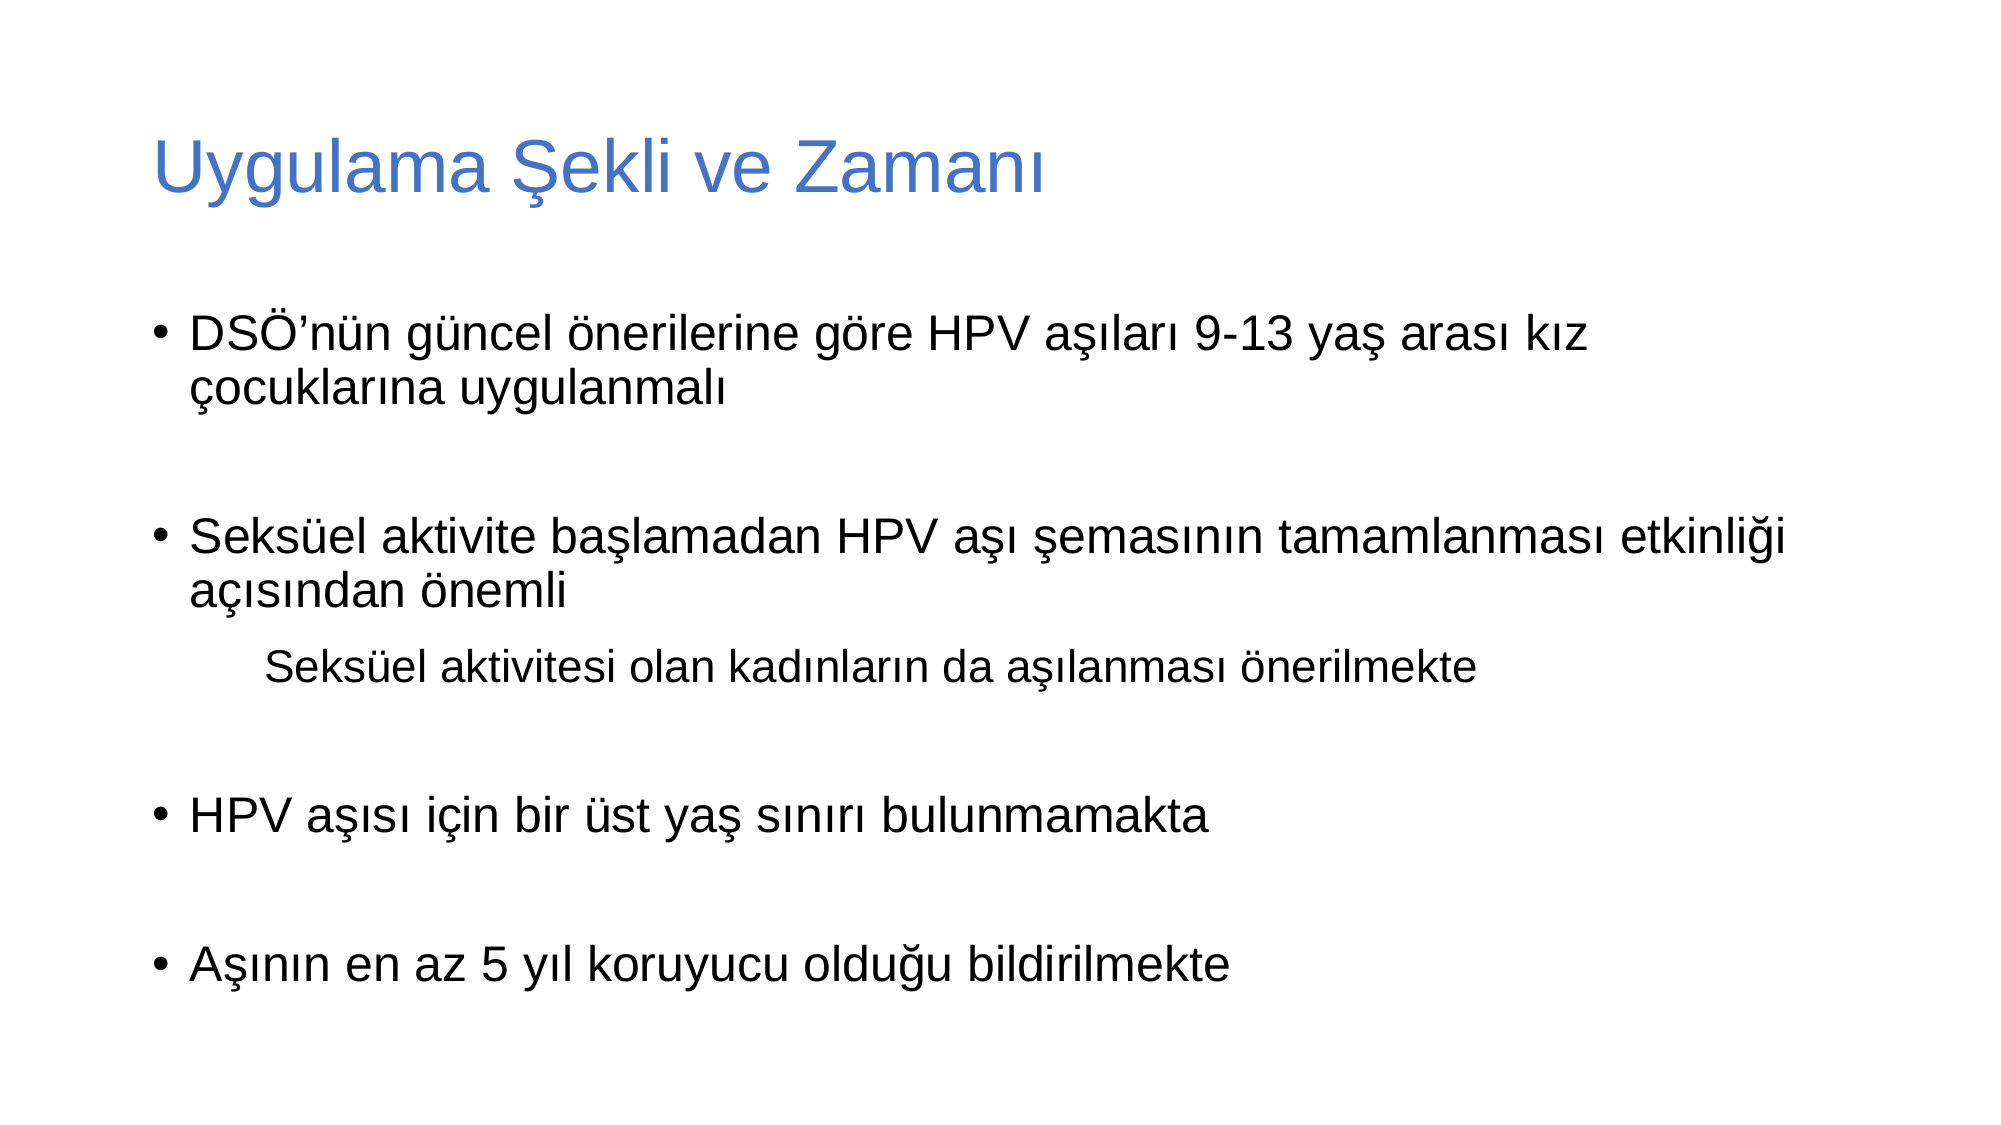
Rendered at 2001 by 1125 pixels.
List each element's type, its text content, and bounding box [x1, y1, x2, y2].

title Uygulama Şekli ve Zamanı [137, 59, 1863, 278]
list DSÖ’nün güncel önerilerine göre HPV aşıları 9-13 yaş arası kız çocuklarına uygulanmalı Seksüel aktivite başlamadan HPV aşı şemasının tamamlanması etkinliği açısından önemli Seksüel aktivitesi olan kadınların da aşılanması önerilmekte HPV aşısı için bir üst yaş sınırı bulunmamakta Aşının en az 5 yıl koruyucu olduğu bildirilmekte [137, 299, 1863, 1014]
